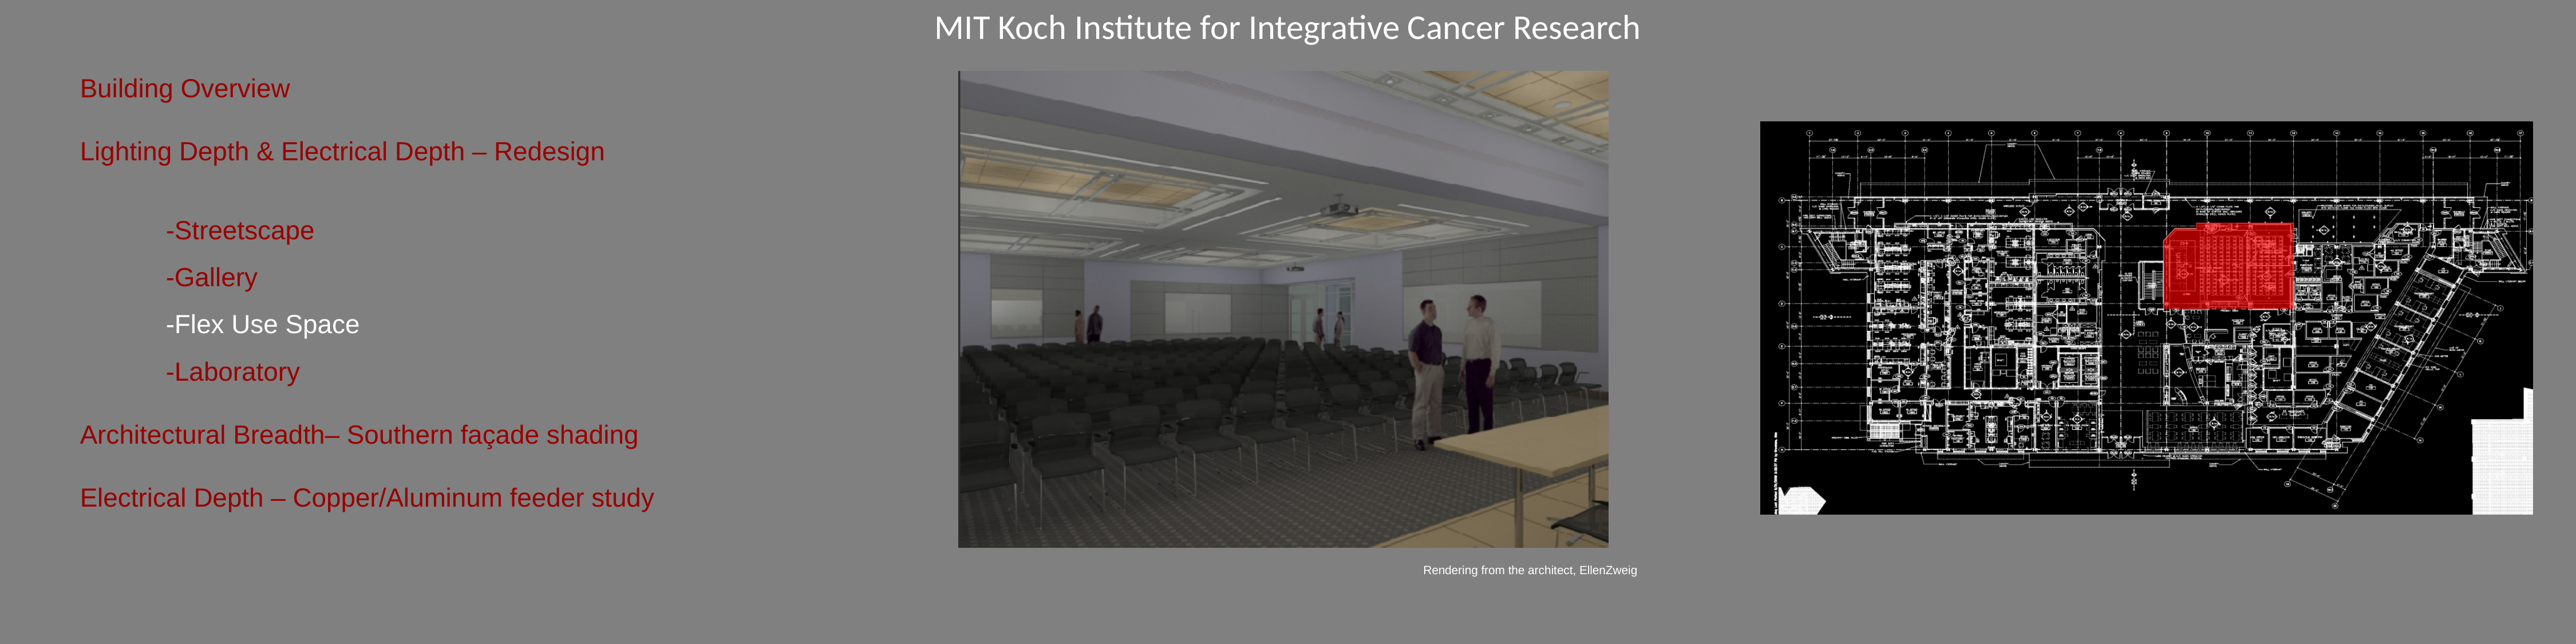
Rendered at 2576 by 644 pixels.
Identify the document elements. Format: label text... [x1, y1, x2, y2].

text_box Building Overview Lighting Depth & Electrical Depth – Redesign -Streetscape -Gallery -Flex Use Space -Laboratory Architectural Breadth– Southern façade shading Electrical Depth – Copper/Aluminum feeder study [72, 35, 787, 579]
text_box MIT Koch Institute for Integrative Cancer Research [844, 0, 1732, 50]
text_box Rendering from the architect, EllenZweig [1044, 558, 1646, 581]
picture [1760, 121, 2534, 515]
picture [958, 71, 1609, 548]
